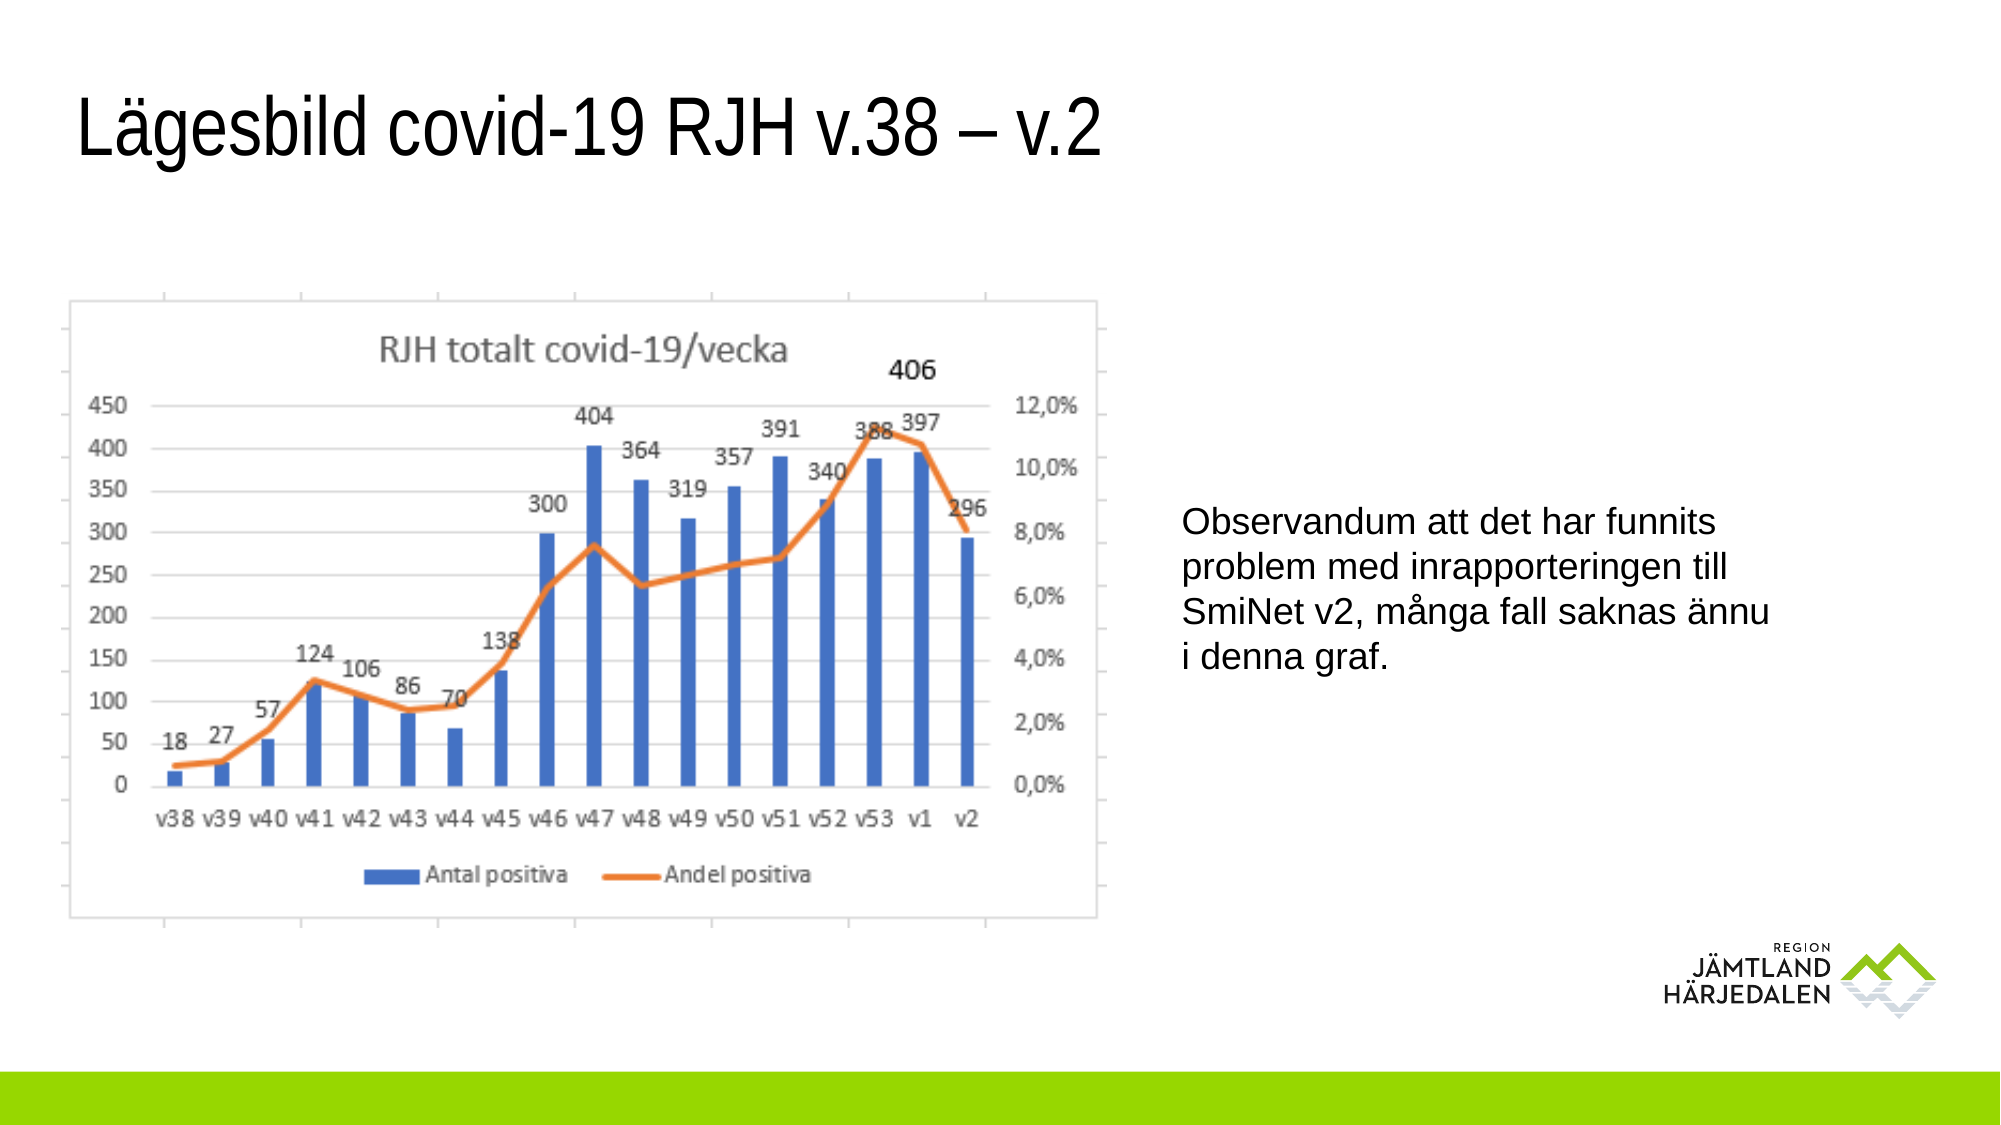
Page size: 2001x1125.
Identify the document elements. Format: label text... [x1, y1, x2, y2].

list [61, 292, 1108, 929]
title Lägesbild covid-19 RJH v.38 – v.2 [61, 76, 1132, 183]
text_box Observandum att det har funnits problem med inrapporteringen till SmiNet v2, många fall saknas ännu i denna graf. [1166, 489, 1803, 685]
